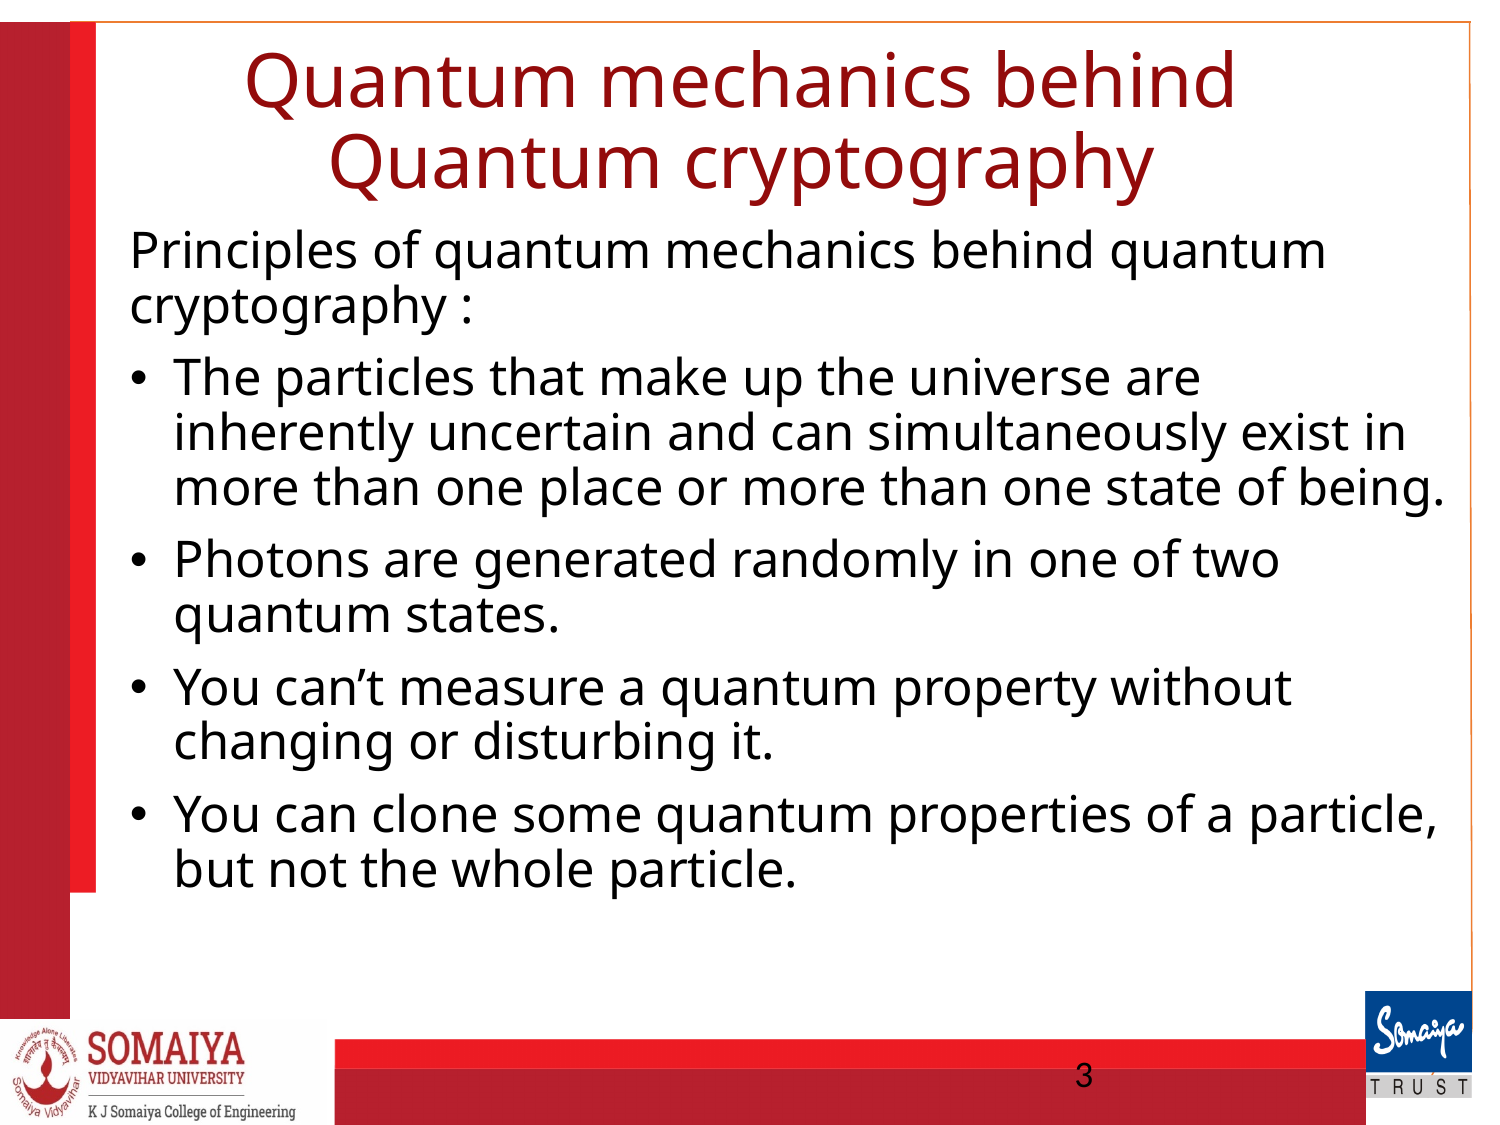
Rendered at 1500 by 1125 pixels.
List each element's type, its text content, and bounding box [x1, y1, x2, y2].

picture [335, 1040, 1365, 1125]
title Quantum mechanics behind Quantum cryptography [134, 35, 1349, 179]
picture [1365, 991, 1472, 1098]
picture [0, 22, 327, 1125]
slide_number 3 [1059, 1042, 1397, 1103]
list Principles of quantum mechanics behind quantum cryptography : The particles that make up the universe are inherently uncertain and can simultaneously exist in more than one place or more than one state of being. Photons are generated randomly in one of two quantum states. You can’t measure a quantum property without changing or disturbing it. You can clone some quantum properties of a particle, but not the whole particle. [114, 217, 1465, 960]
